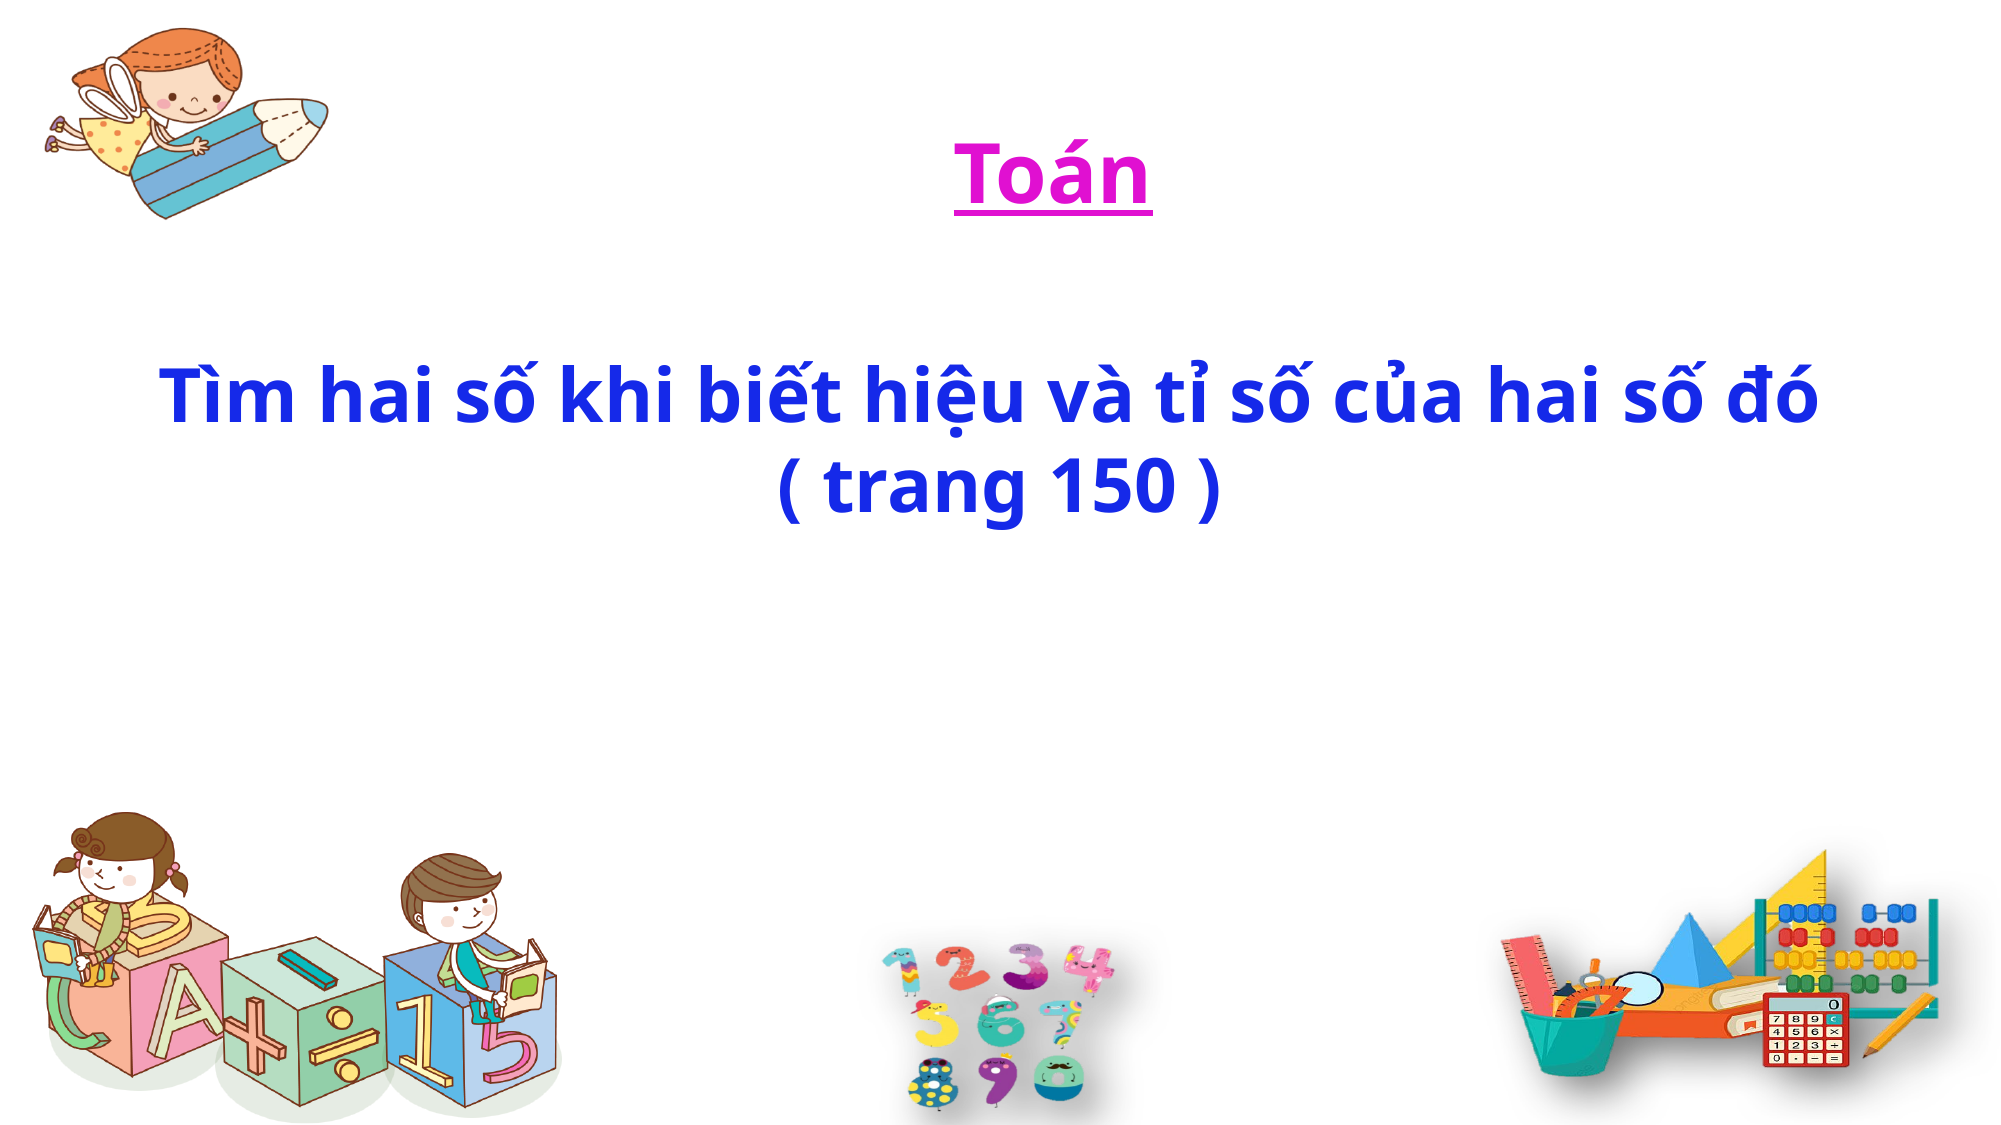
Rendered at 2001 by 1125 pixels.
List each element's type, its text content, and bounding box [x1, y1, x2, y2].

picture [1463, 781, 1991, 1125]
picture [8, 0, 366, 281]
text_box Tìm hai số khi biết hiệu và tỉ số của hai số đó ( trang 150 ) [53, 339, 1947, 535]
picture [864, 935, 1131, 1125]
text_box Toán [366, 112, 2000, 228]
picture [8, 783, 587, 1125]
